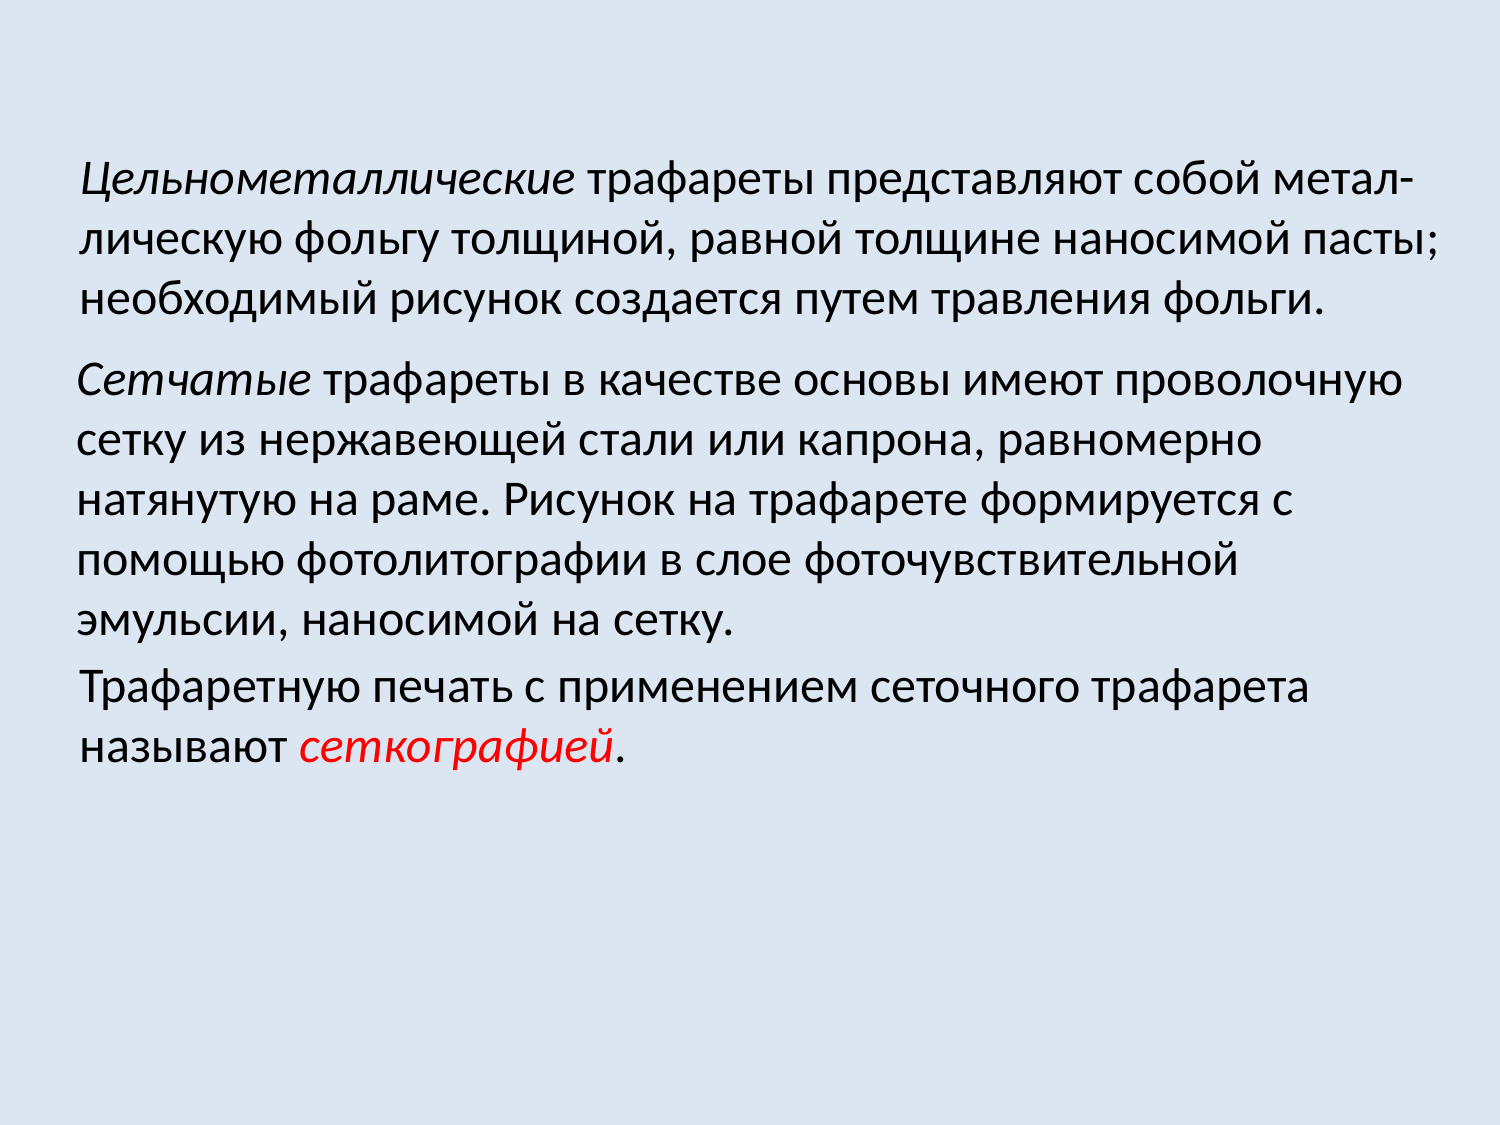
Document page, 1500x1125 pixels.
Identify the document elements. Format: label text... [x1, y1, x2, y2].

text_box Цельнометаллические трафареты представляют собой метал-лическую фольгу толщиной, равной толщине наносимой пасты; необходимый рисунок создается путем травления фольги. [64, 137, 1459, 332]
text_box Трафаретную печать с применением сеточного трафарета называют сеткографией. [64, 645, 1424, 780]
list Сетчатые трафареты в качестве основы имеют проволочную сетку из нержавеющей стали или капрона, равномерно натянутую на раме. Рисунок на трафарете формируется с помощью фотолитографии в слое фоточувствительной эмульсии, наносимой на сетку. [61, 338, 1447, 657]
